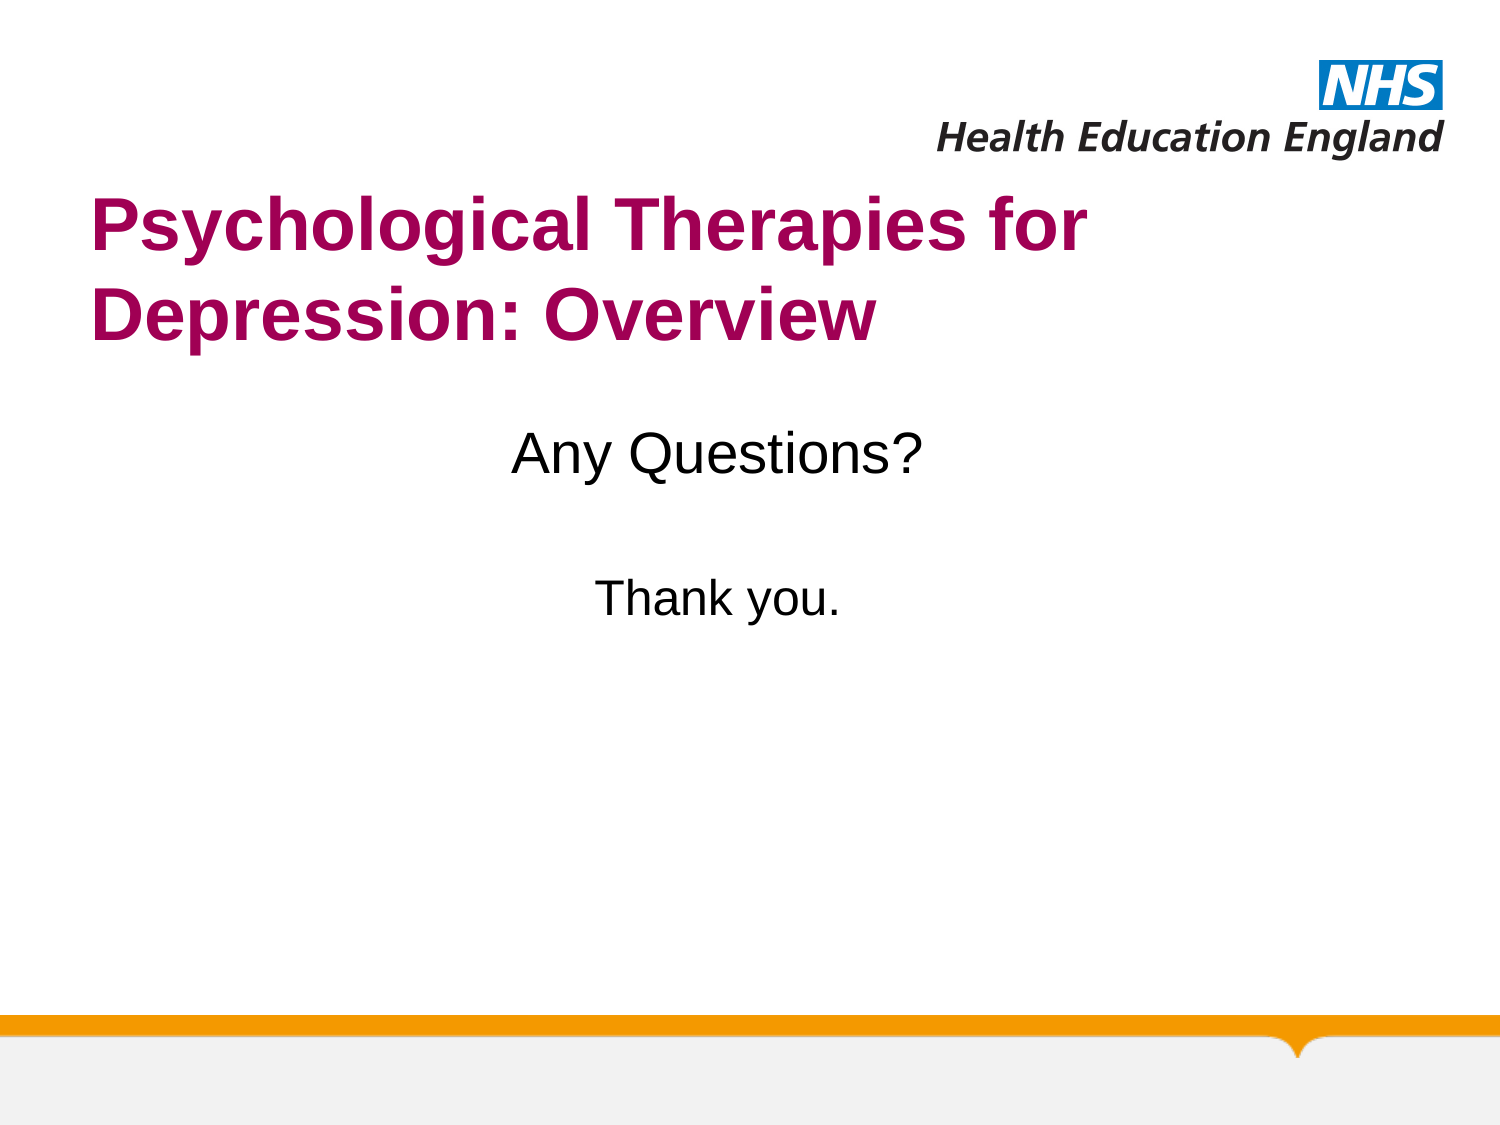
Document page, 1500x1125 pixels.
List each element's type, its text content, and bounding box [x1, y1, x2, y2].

picture [936, 59, 1445, 161]
list Any Questions? Thank you. [75, 407, 1361, 811]
title Psychological Therapies for Depression: Overview [75, 168, 1350, 372]
